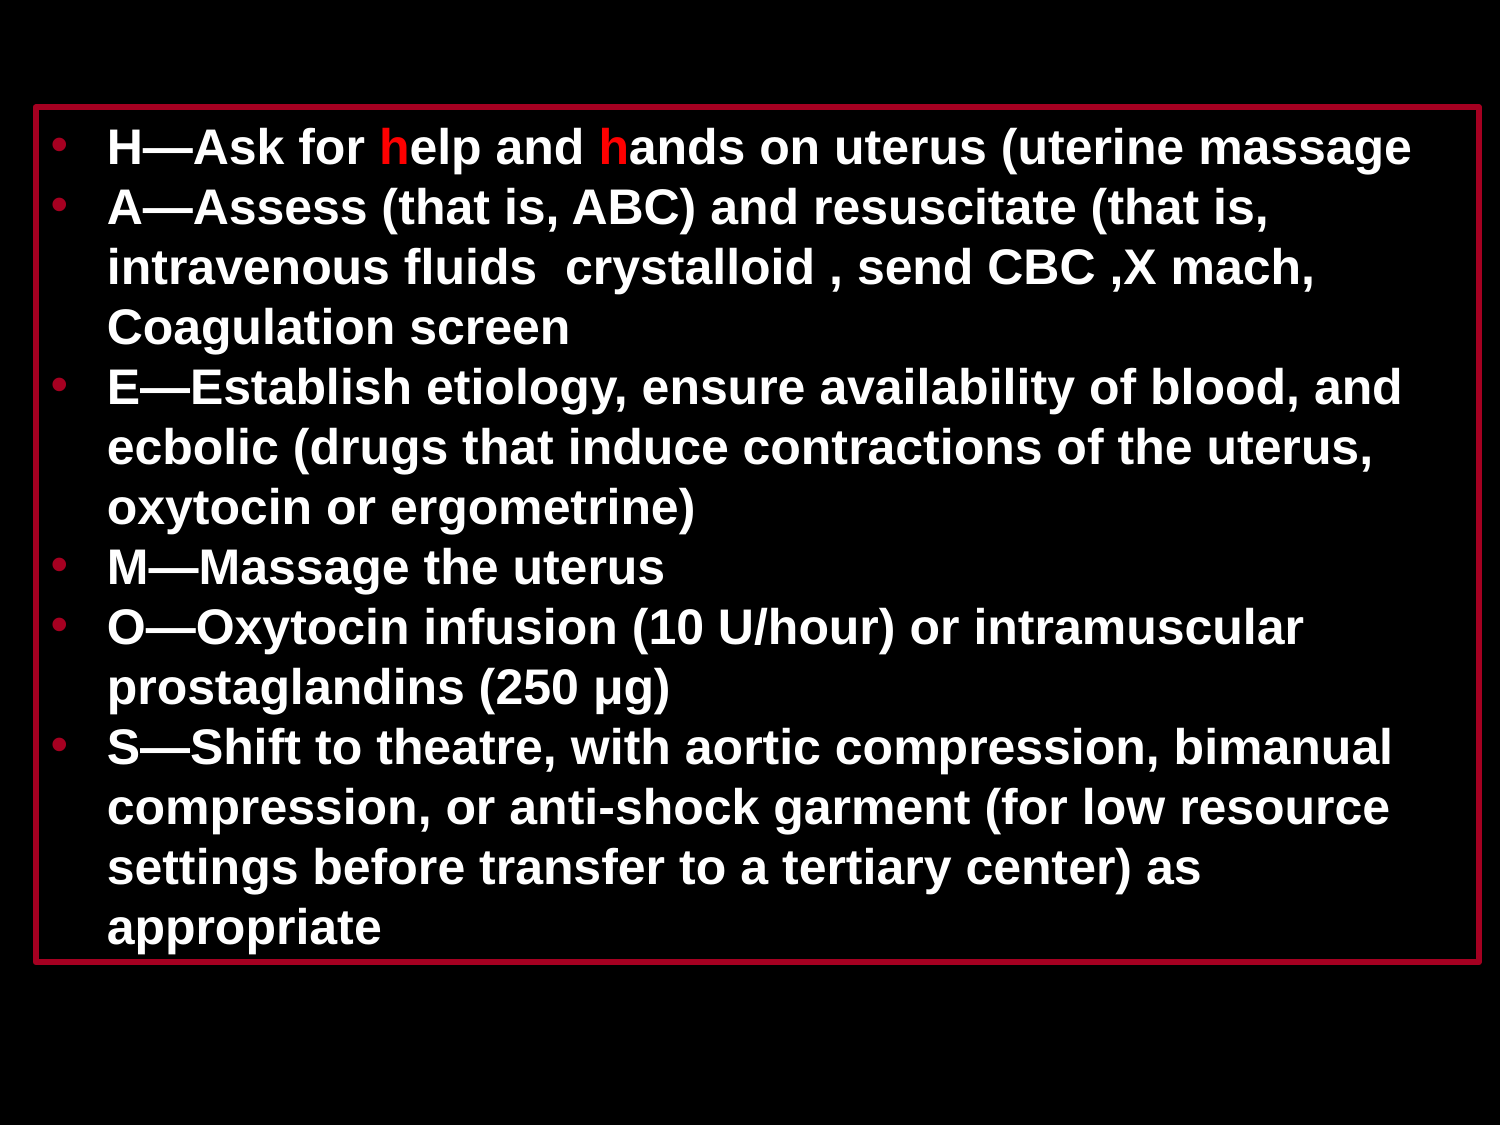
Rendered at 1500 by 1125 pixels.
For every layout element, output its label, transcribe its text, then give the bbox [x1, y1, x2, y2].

text_box H—Ask for help and hands on uterus (uterine massage A—Assess (that is, ABC) and resuscitate (that is, intravenous fluids crystalloid , send CBC ,X mach, Coagulation screen E—Establish etiology, ensure availability of blood, and ecbolic (drugs that induce contractions of the uterus, oxytocin or ergometrine) M—Massage the uterus O—Oxytocin infusion (10 U/hour) or intramuscular prostaglandins (250 μg) S—Shift to theatre, with aortic compression, bimanual compression, or anti-shock garment (for low resource settings before transfer to a tertiary center) as appropriate [35, 107, 1479, 963]
